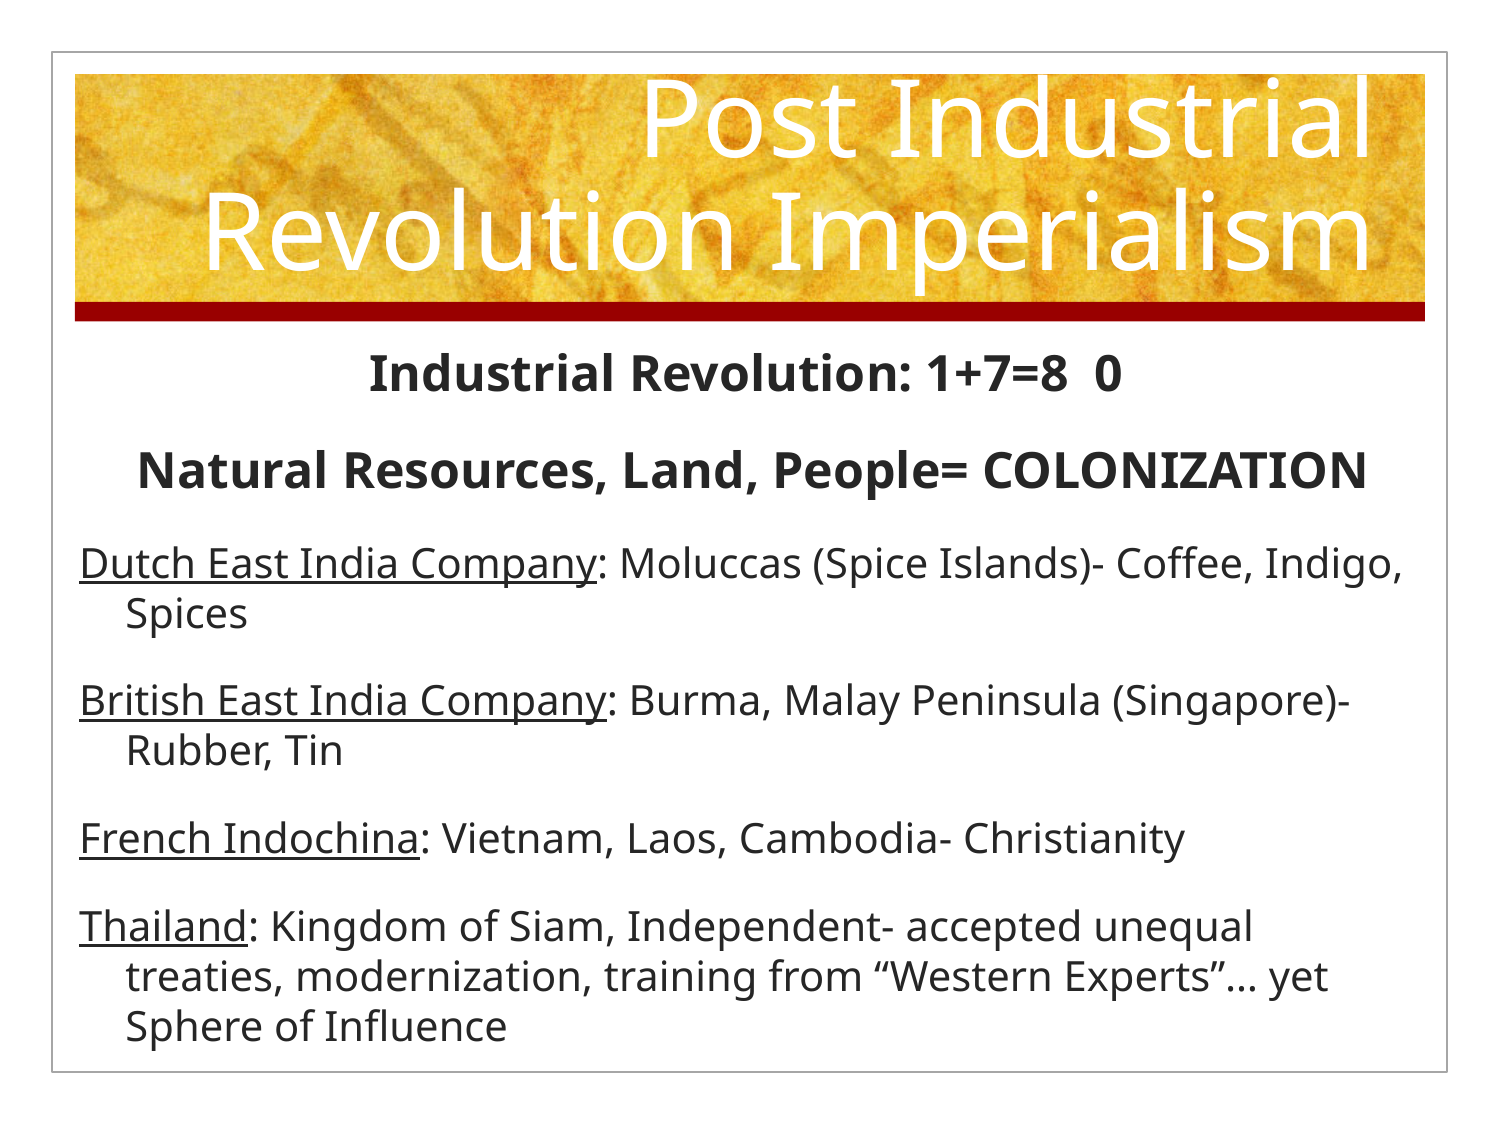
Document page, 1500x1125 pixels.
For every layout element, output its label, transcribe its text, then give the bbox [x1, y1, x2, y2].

list Industrial Revolution: 1+7=8 0 Natural Resources, Land, People= COLONIZATION Dutch East India Company: Moluccas (Spice Islands)- Coffee, Indigo, Spices British East India Company: Burma, Malay Peninsula (Singapore)- Rubber, Tin French Indochina: Vietnam, Laos, Cambodia- Christianity Thailand: Kingdom of Siam, Independent- accepted unequal treaties, modernization, training from “Western Experts”… yet Sphere of Influence [64, 333, 1429, 1063]
picture [75, 74, 1425, 301]
title Post Industrial Revolution Imperialism [108, 74, 1392, 292]
